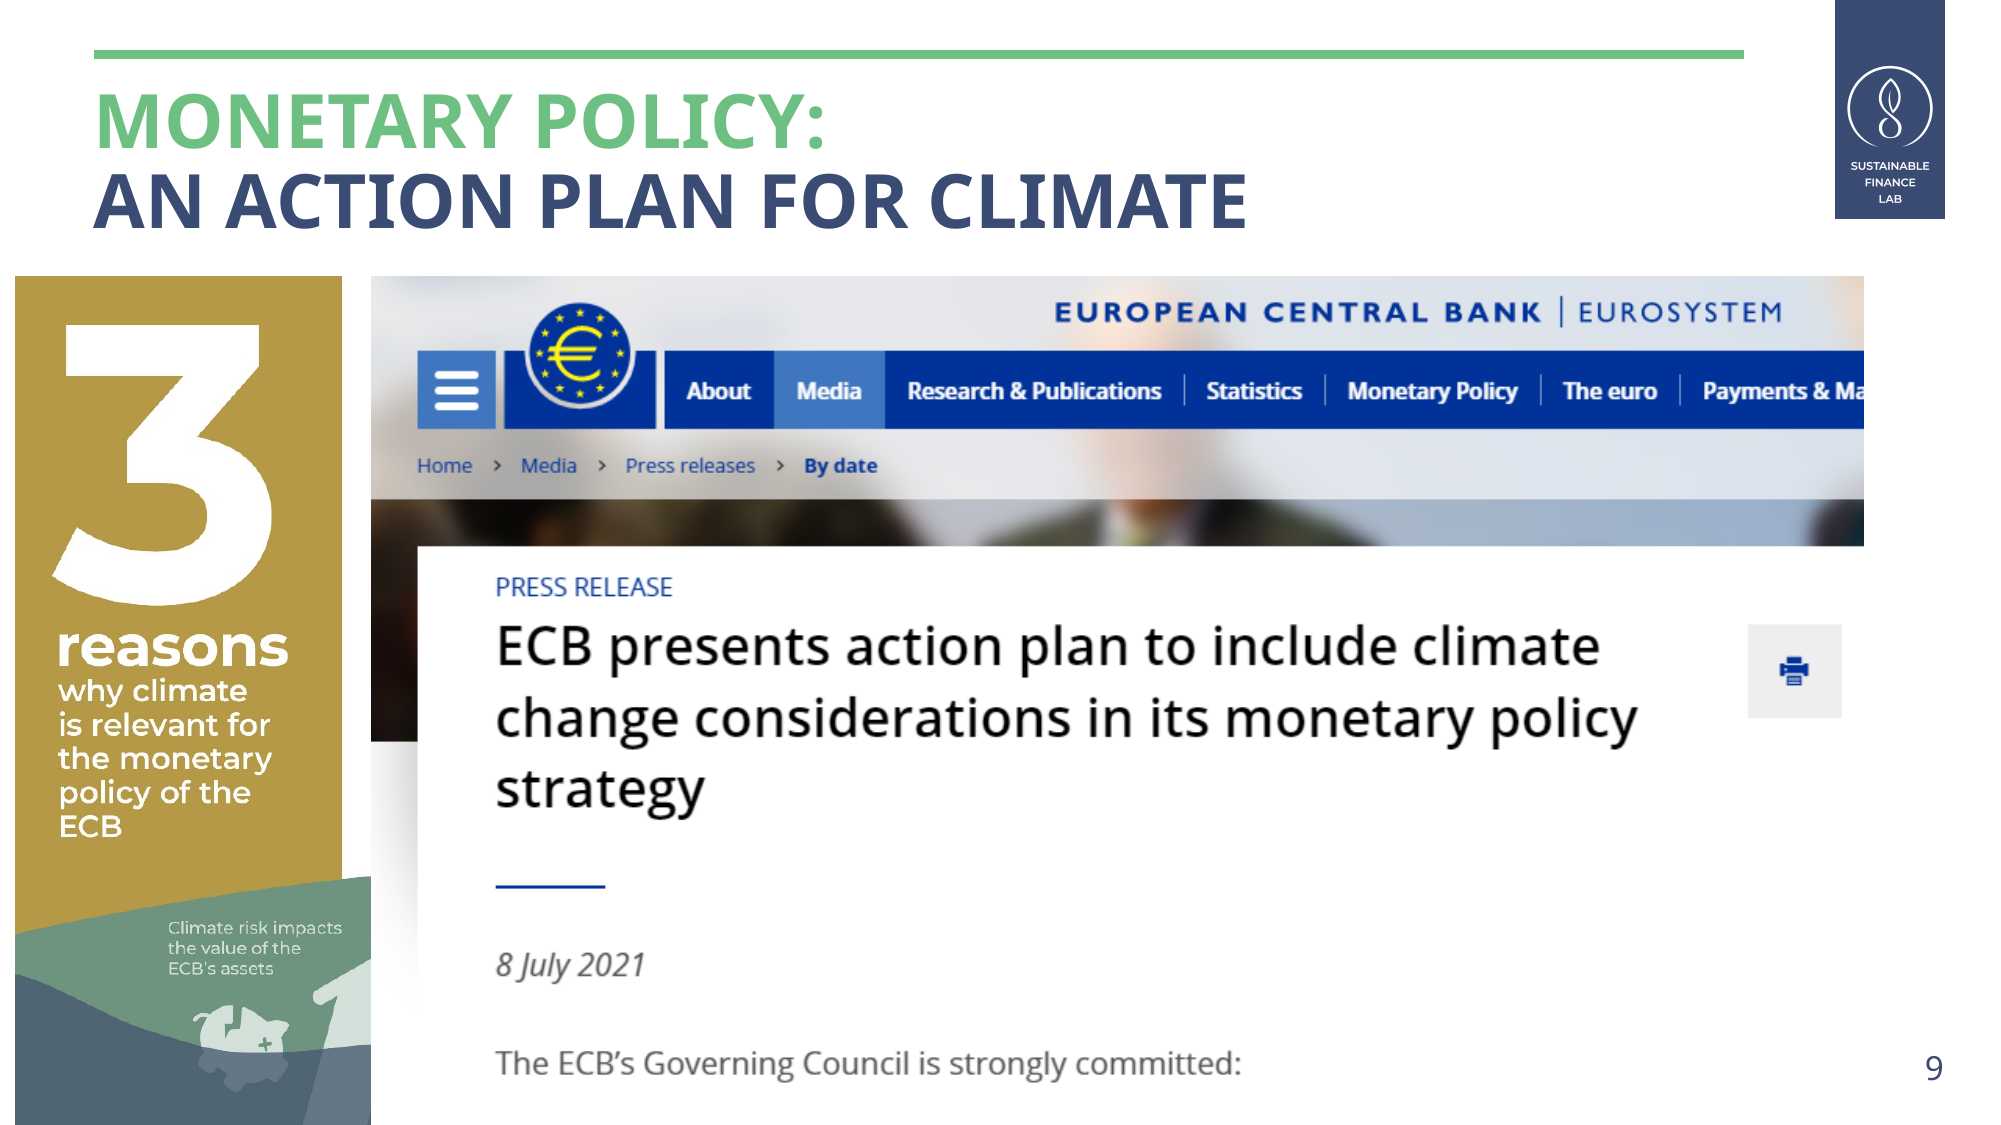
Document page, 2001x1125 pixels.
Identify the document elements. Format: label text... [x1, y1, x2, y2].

picture [1835, 0, 1945, 219]
slide_number 9 [1864, 1039, 1944, 1100]
title Monetary policy: an action plan for climate [93, 83, 1745, 276]
picture [15, 276, 1864, 1125]
